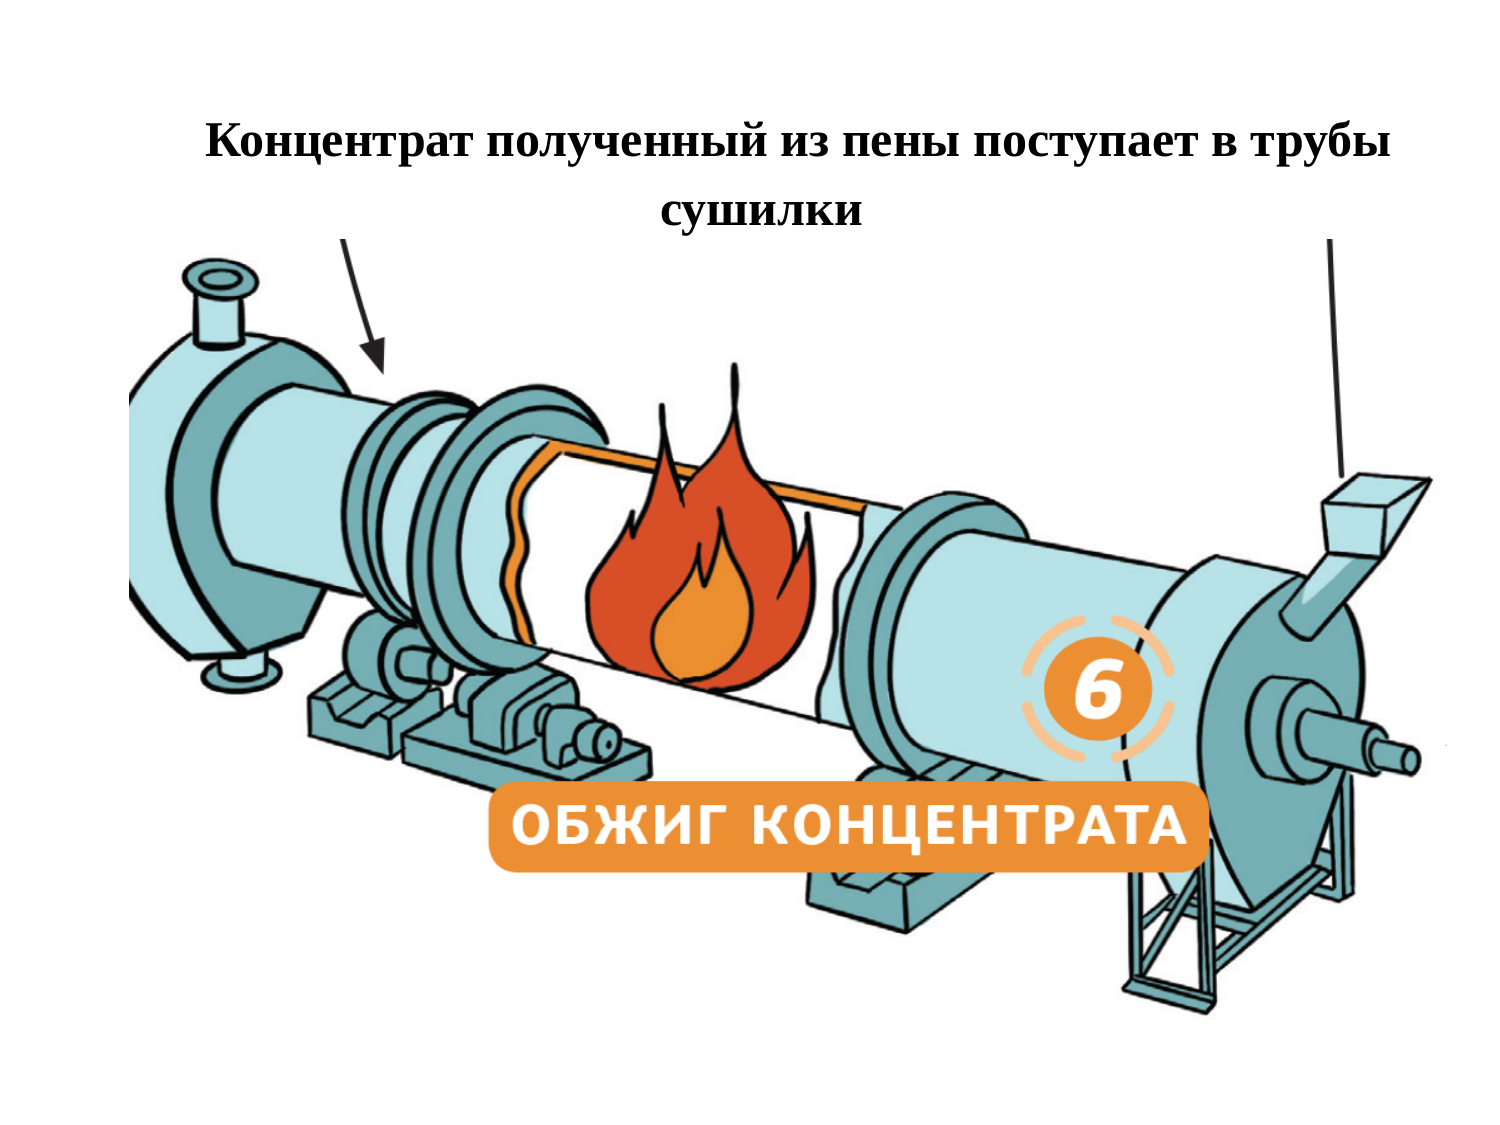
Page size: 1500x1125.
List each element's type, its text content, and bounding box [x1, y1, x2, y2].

text_box Концентрат полученный из пены поступает в трубы сушилки [100, 89, 1424, 243]
picture [129, 238, 1462, 1079]
